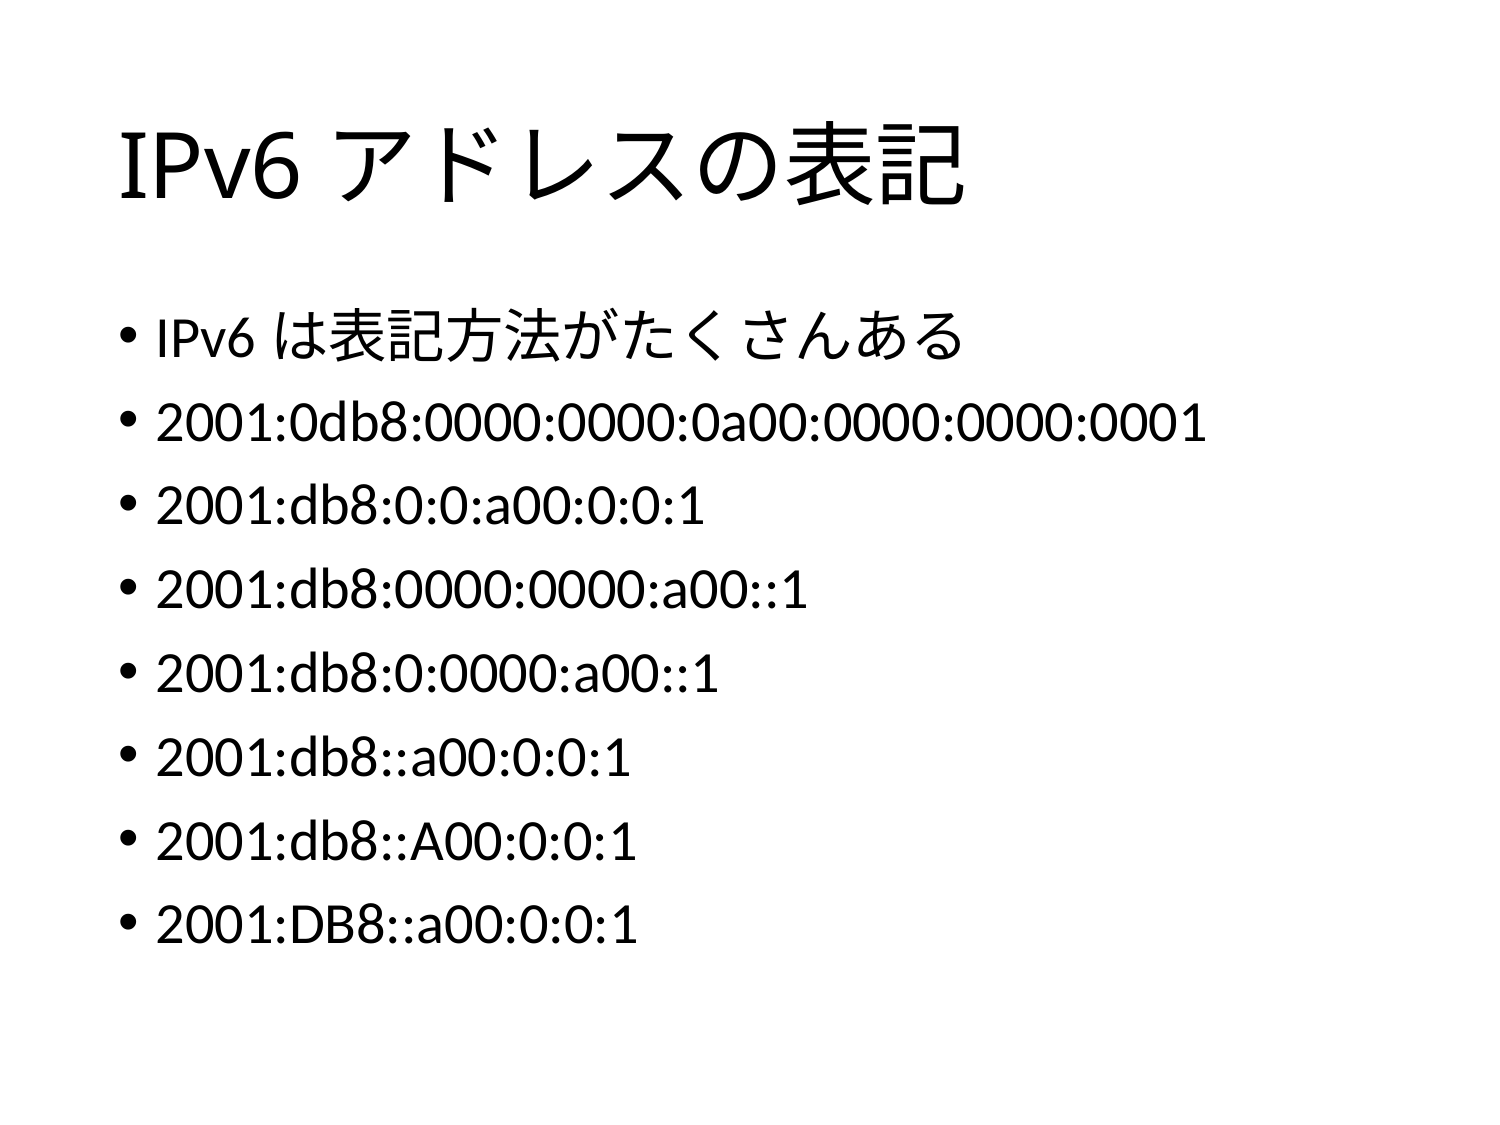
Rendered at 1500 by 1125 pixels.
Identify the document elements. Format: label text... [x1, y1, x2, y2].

list IPv6は表記方法がたくさんある 2001:0db8:0000:0000:0a00:0000:0000:0001 2001:db8:0:0:a00:0:0:1 2001:db8:0000:0000:a00::1 2001:db8:0:0000:a00::1 2001:db8::a00:0:0:1 2001:db8::A00:0:0:1 2001:DB8::a00:0:0:1 [103, 299, 1397, 1014]
title IPv6アドレスの表記 [103, 59, 1397, 278]
